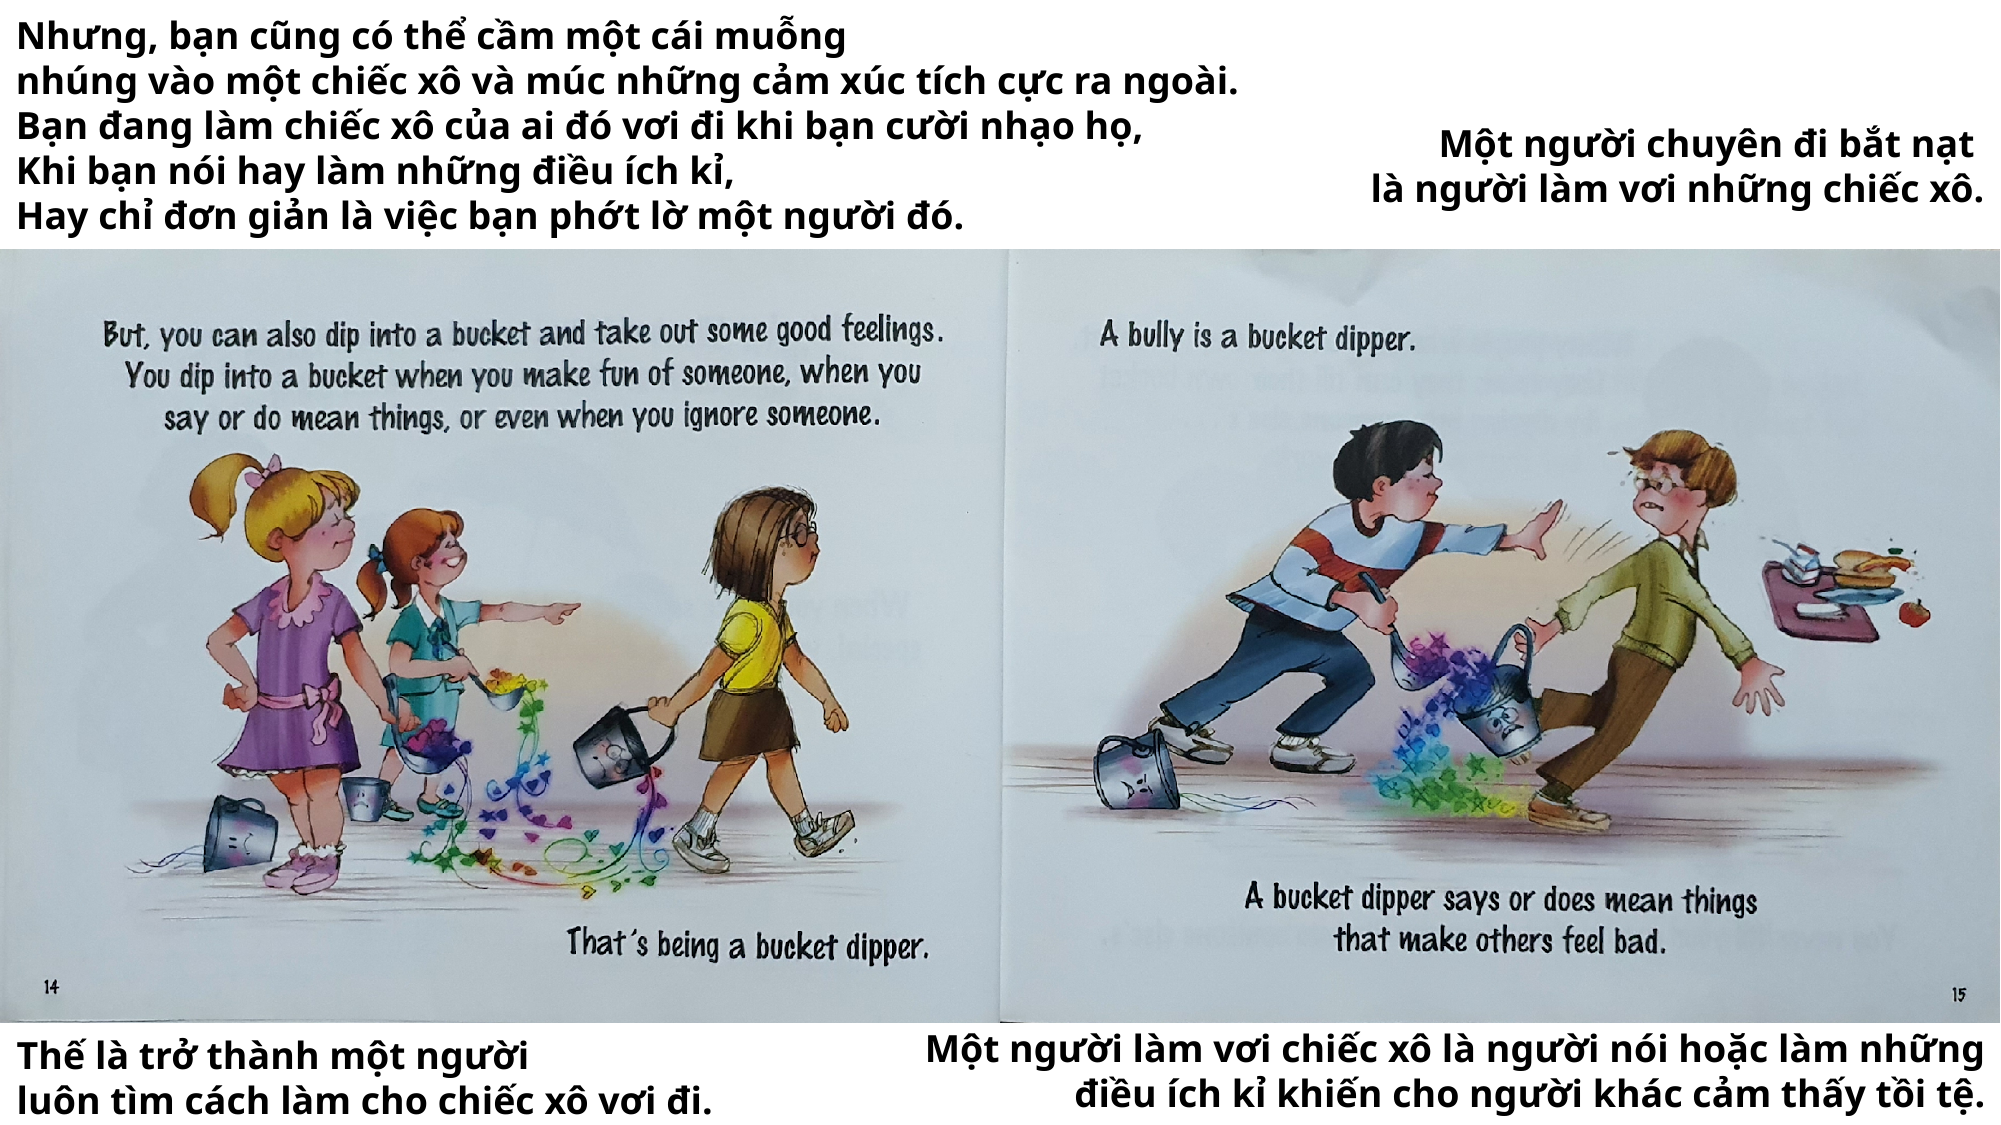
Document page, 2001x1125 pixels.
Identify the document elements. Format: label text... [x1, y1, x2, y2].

text_box Thế là trở thành một người luôn tìm cách làm cho chiếc xô vơi đi. [1, 1034, 1002, 1125]
text_box Một người chuyên đi bắt nạt là người làm vơi những chiếc xô. [1333, 112, 2000, 218]
text_box Một người làm vơi chiếc xô là người nói hoặc làm những điều ích kỉ khiến cho người khác cảm thấy tồi tệ. [855, 1034, 2000, 1123]
text_box Nhưng, bạn cũng có thể cầm một cái muỗng nhúng vào một chiếc xô và múc những cảm xúc tích cực ra ngoài. Bạn đang làm chiếc xô của ai đó vơi đi khi bạn cười nhạo họ, Khi bạn nói hay làm những điều ích kỉ, Hay chỉ đơn giản là việc bạn phớt lờ một người đó. [0, 4, 1334, 245]
picture [0, 248, 2000, 1023]
